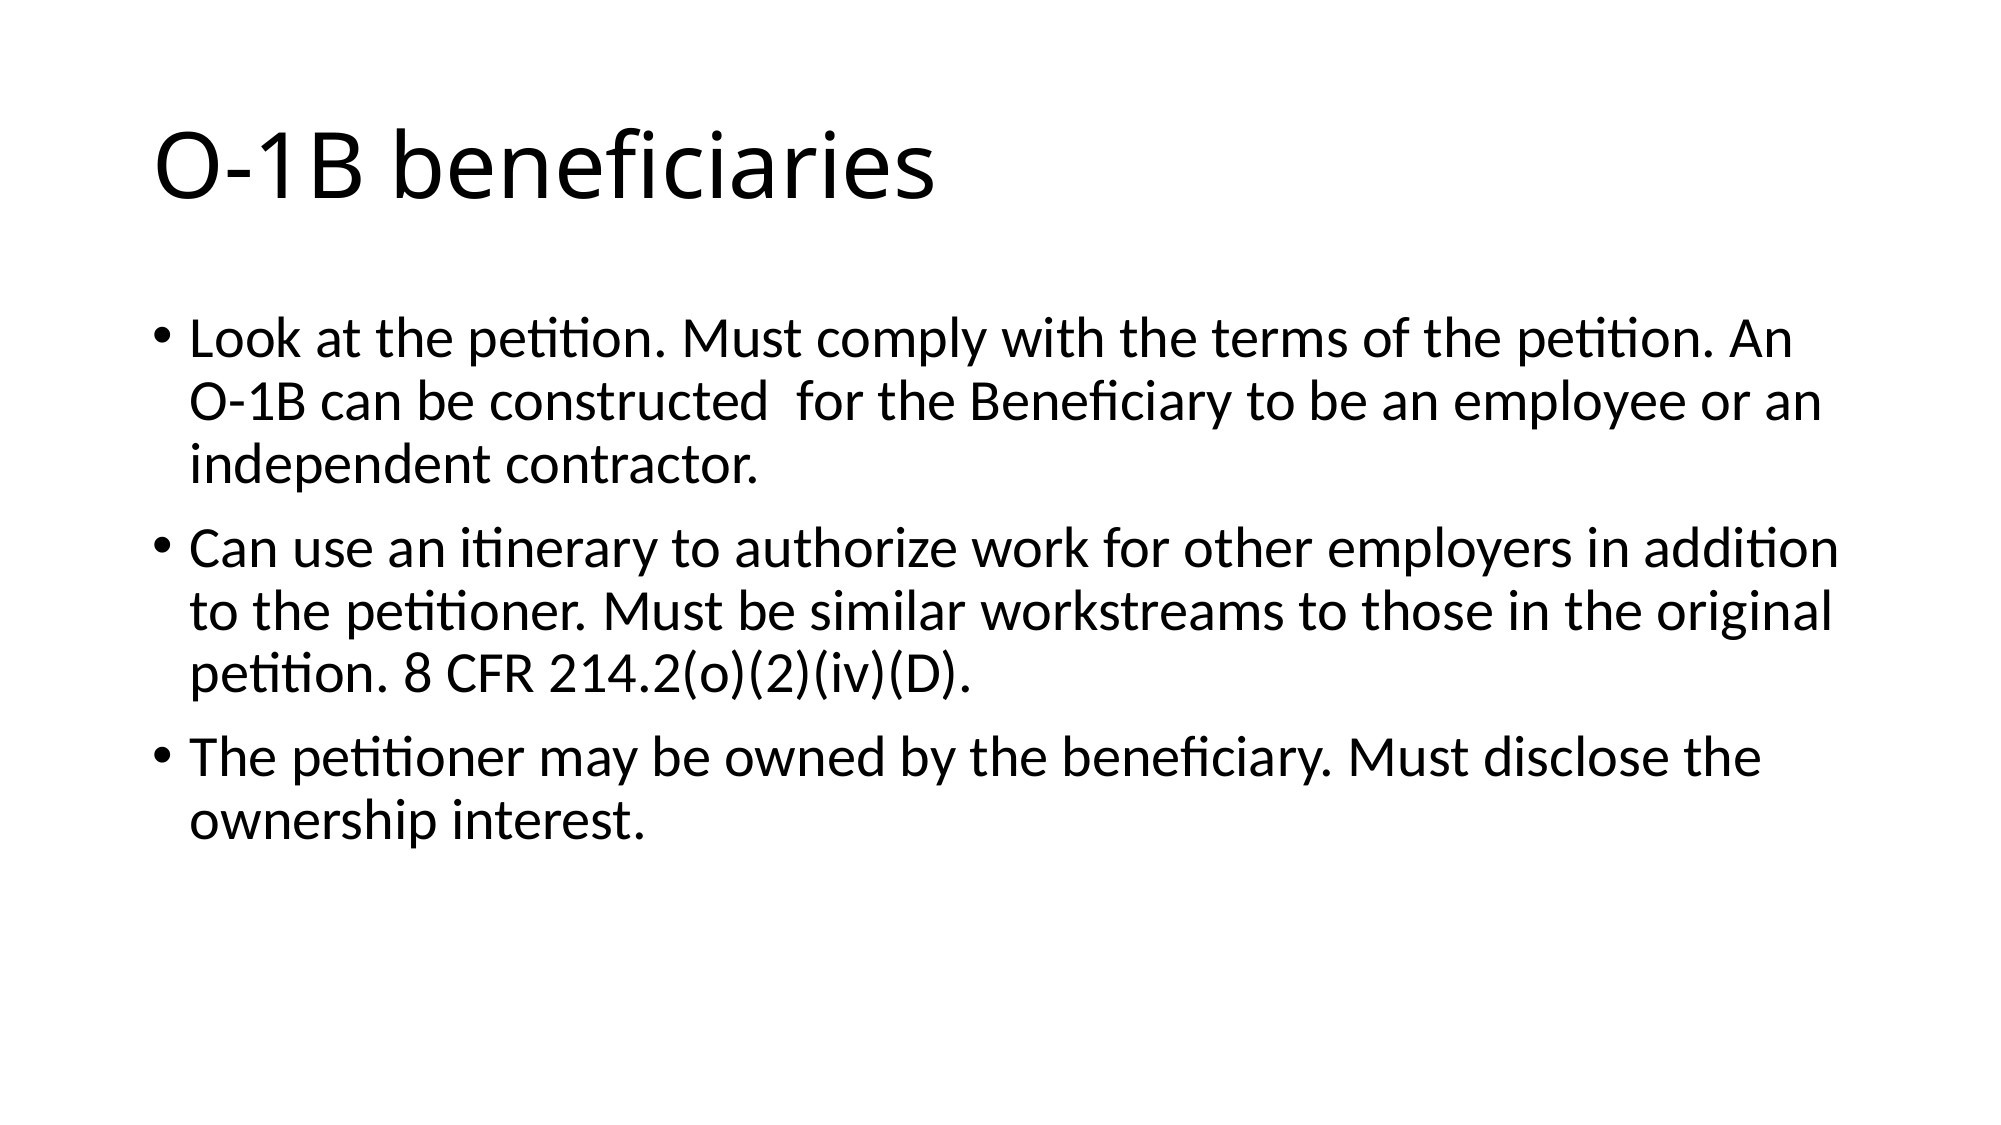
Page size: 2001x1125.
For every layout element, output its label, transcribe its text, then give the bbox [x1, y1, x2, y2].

title O-1B beneficiaries [137, 59, 1863, 278]
list Look at the petition. Must comply with the terms of the petition. An O-1B can be constructed for the Beneficiary to be an employee or an independent contractor. Can use an itinerary to authorize work for other employers in addition to the petitioner. Must be similar workstreams to those in the original petition. 8 CFR 214.2(o)(2)(iv)(D). The petitioner may be owned by the beneficiary. Must disclose the ownership interest. [137, 299, 1863, 1014]
